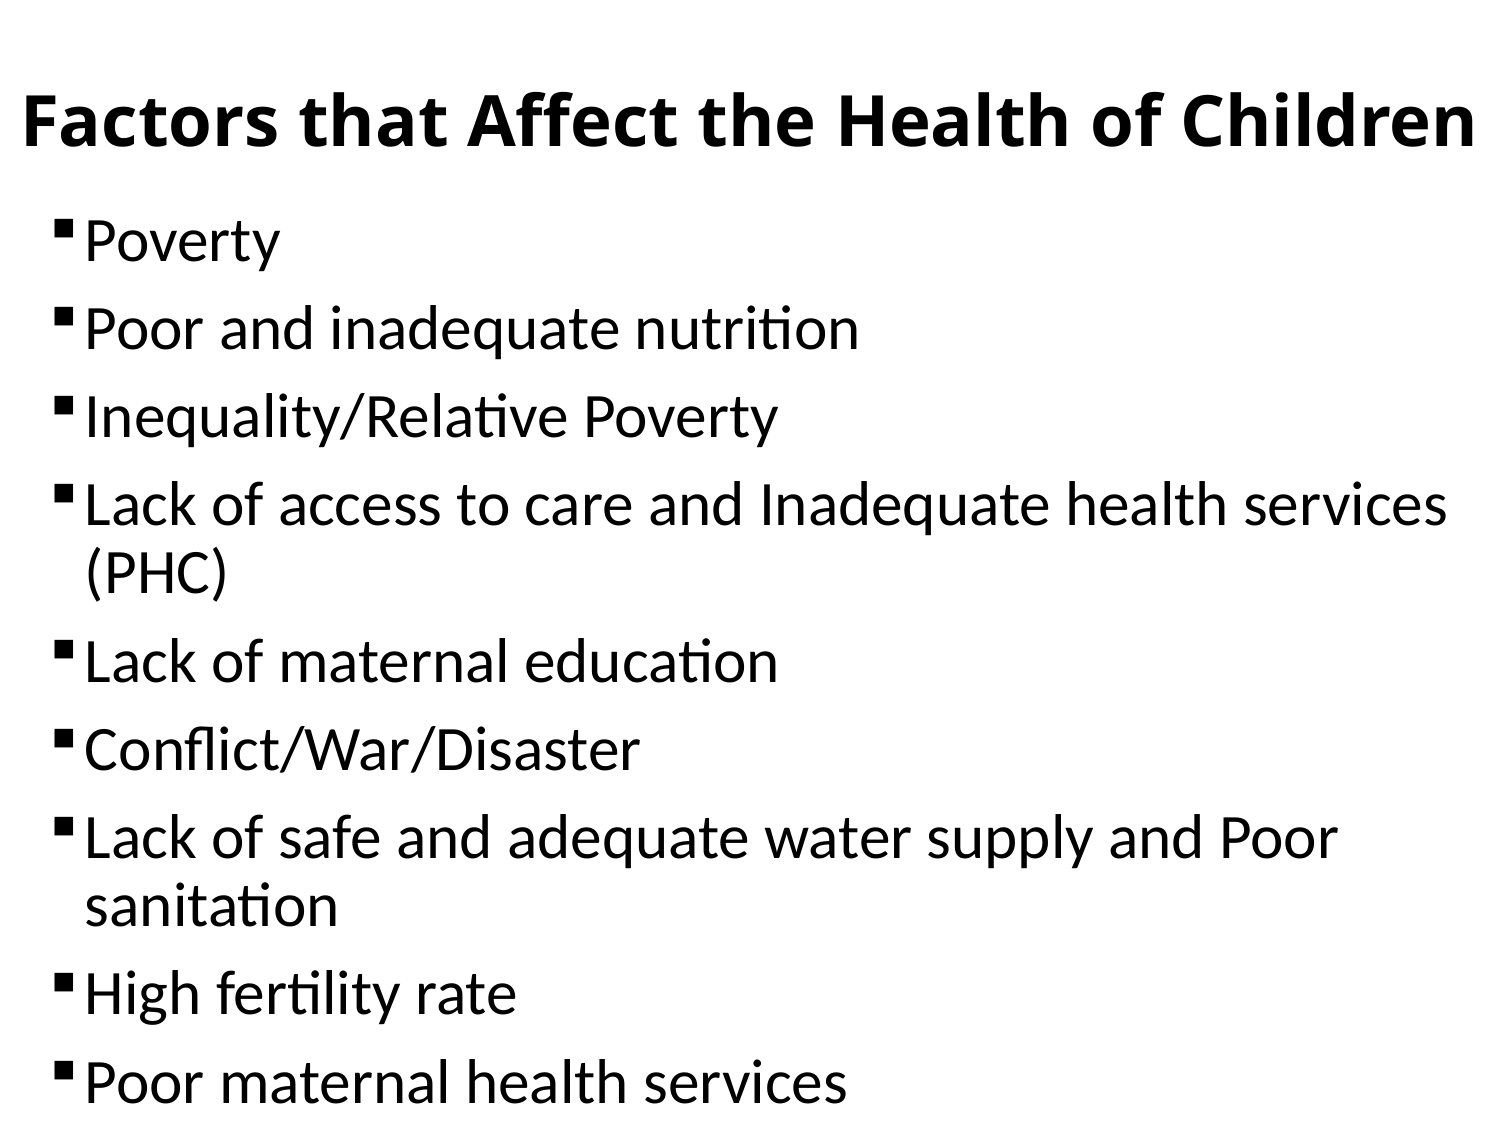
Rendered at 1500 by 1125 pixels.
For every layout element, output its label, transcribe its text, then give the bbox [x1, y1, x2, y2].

title Factors that Affect the Health of Children [0, 39, 1500, 209]
list Poverty Poor and inadequate nutrition Inequality/Relative Poverty Lack of access to care and Inadequate health services (PHC) Lack of maternal education Conflict/War/Disaster Lack of safe and adequate water supply and Poor sanitation High fertility rate Poor maternal health services [34, 198, 1466, 1125]
